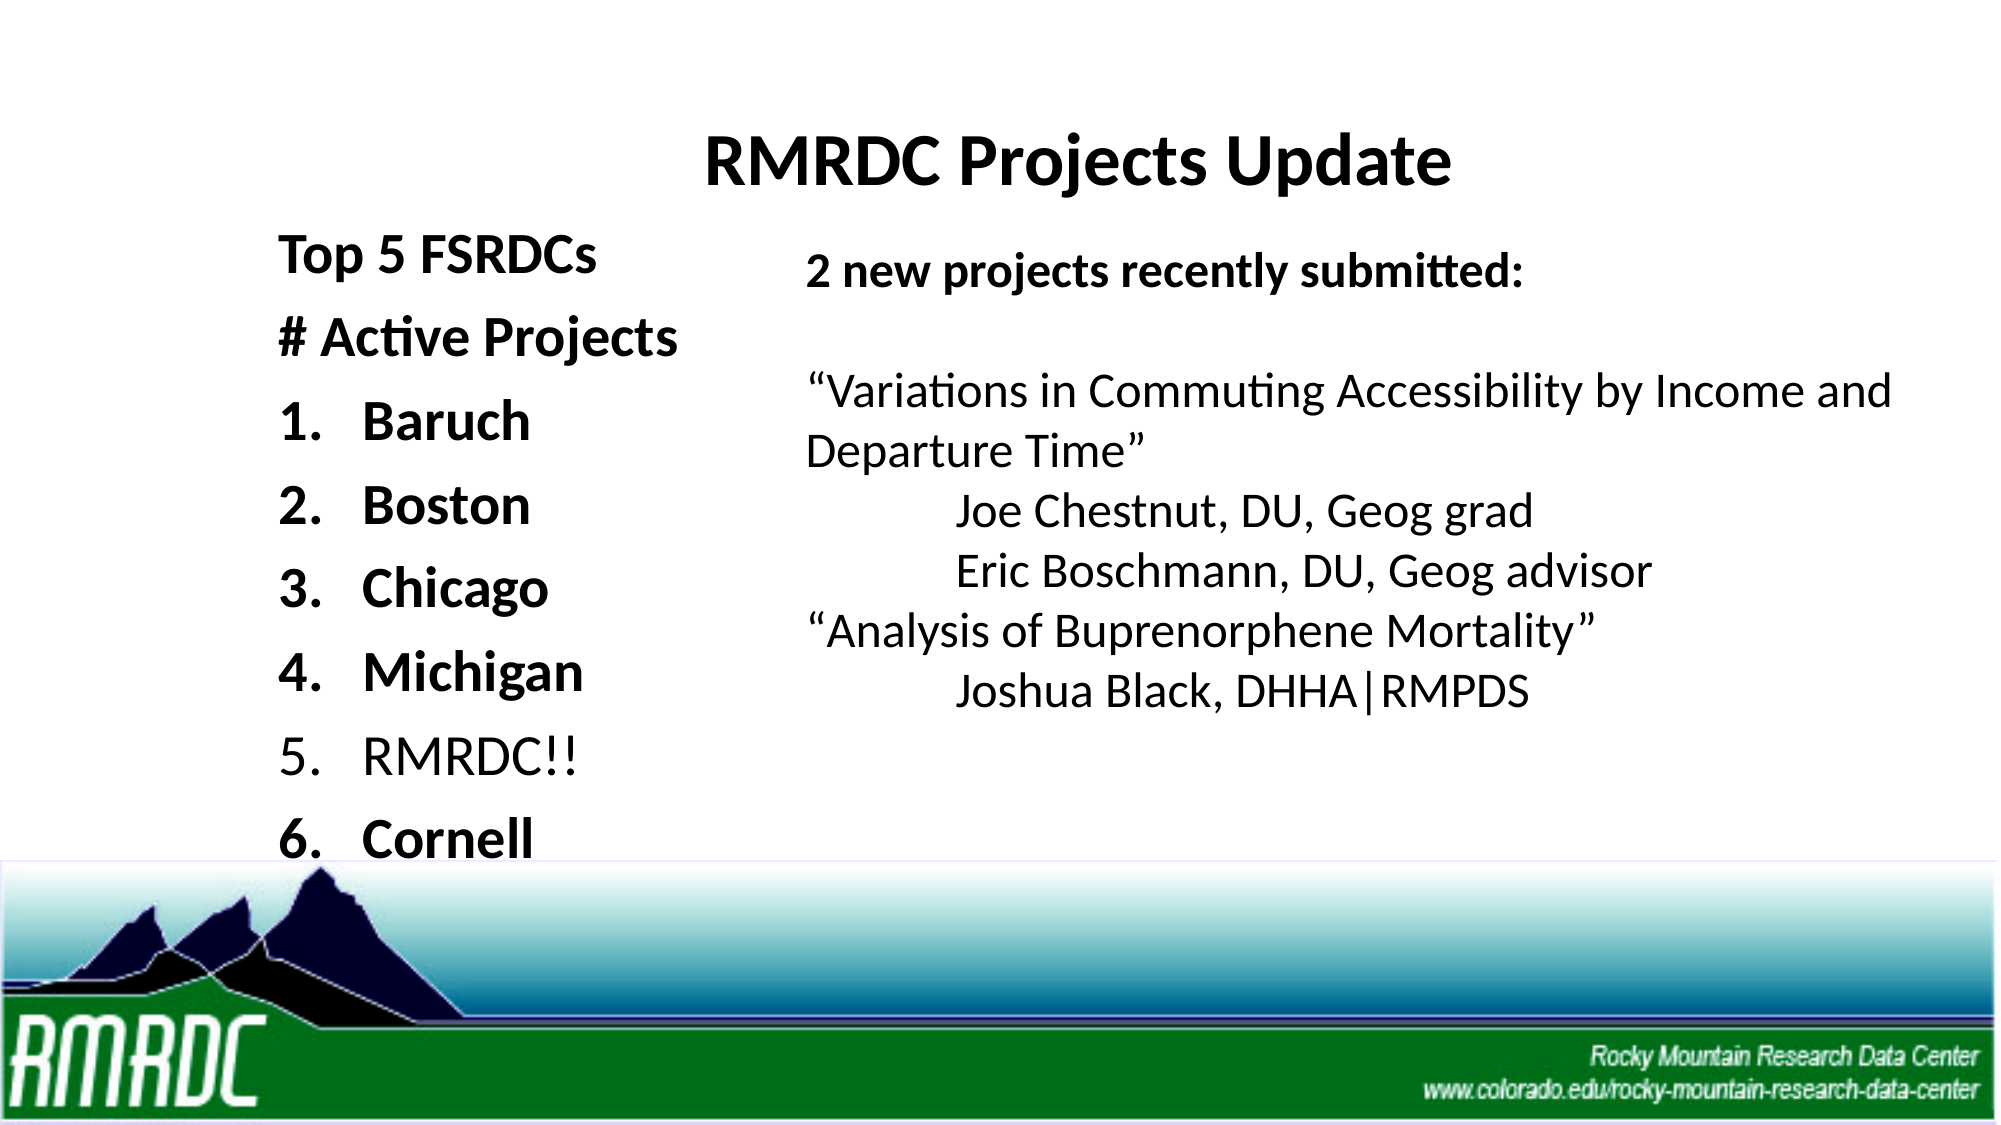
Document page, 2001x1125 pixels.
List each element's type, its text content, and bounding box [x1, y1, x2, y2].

picture [0, 860, 2000, 1125]
list RMRDC Projects Update Top 5 FSRDCs # Active Projects Baruch Boston Chicago Michigan RMRDC!! Cornell [263, 113, 1896, 860]
text_box 2 new projects recently submitted: “Variations in Commuting Accessibility by Income and Departure Time” Joe Chestnut, DU, Geog grad Eric Boschmann, DU, Geog advisor “Analysis of Buprenorphene Mortality” Joshua Black, DHHA|RMPDS [790, 229, 1948, 725]
